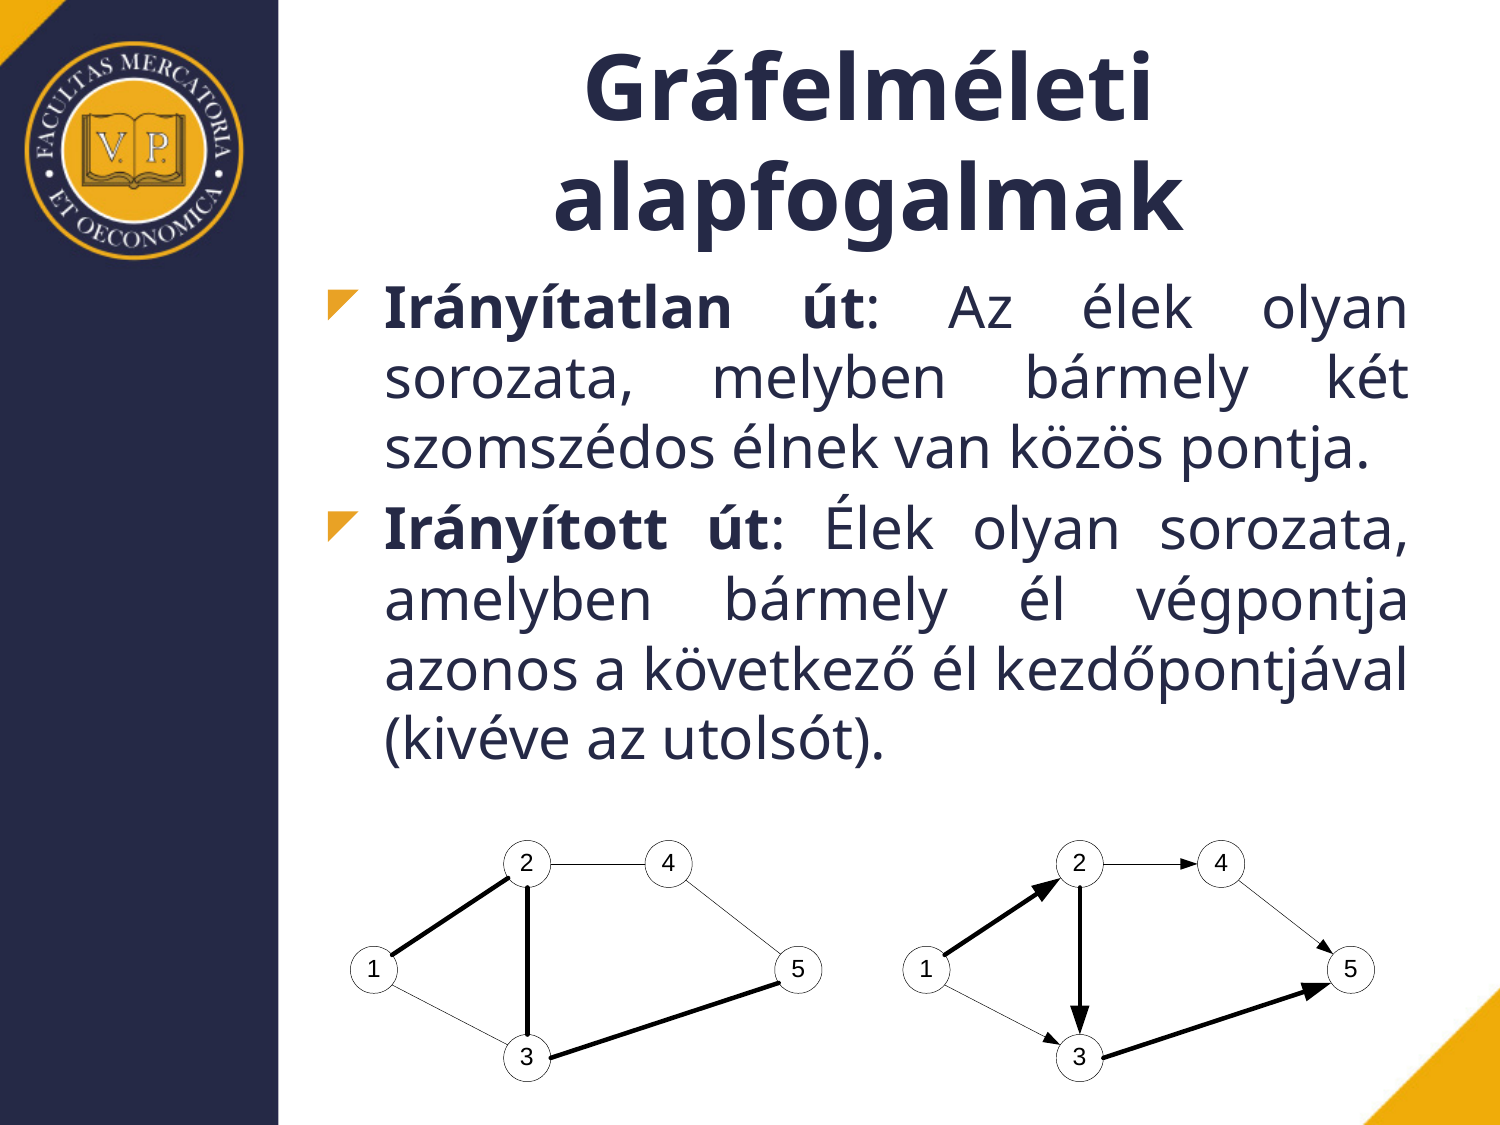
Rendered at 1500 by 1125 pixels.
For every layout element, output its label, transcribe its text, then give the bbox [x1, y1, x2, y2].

list Irányítatlan út: Az élek olyan sorozata, melyben bármely két szomszédos élnek van közös pontja. Irányított út: Élek olyan sorozata, amelyben bármely él végpontja azonos a következő él kezdőpontjával (kivéve az utolsót). [312, 262, 1425, 1005]
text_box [899, 837, 1378, 1085]
picture [0, 0, 1500, 1125]
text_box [347, 837, 826, 1085]
title Gráfelméleti alapfogalmak [312, 45, 1425, 233]
